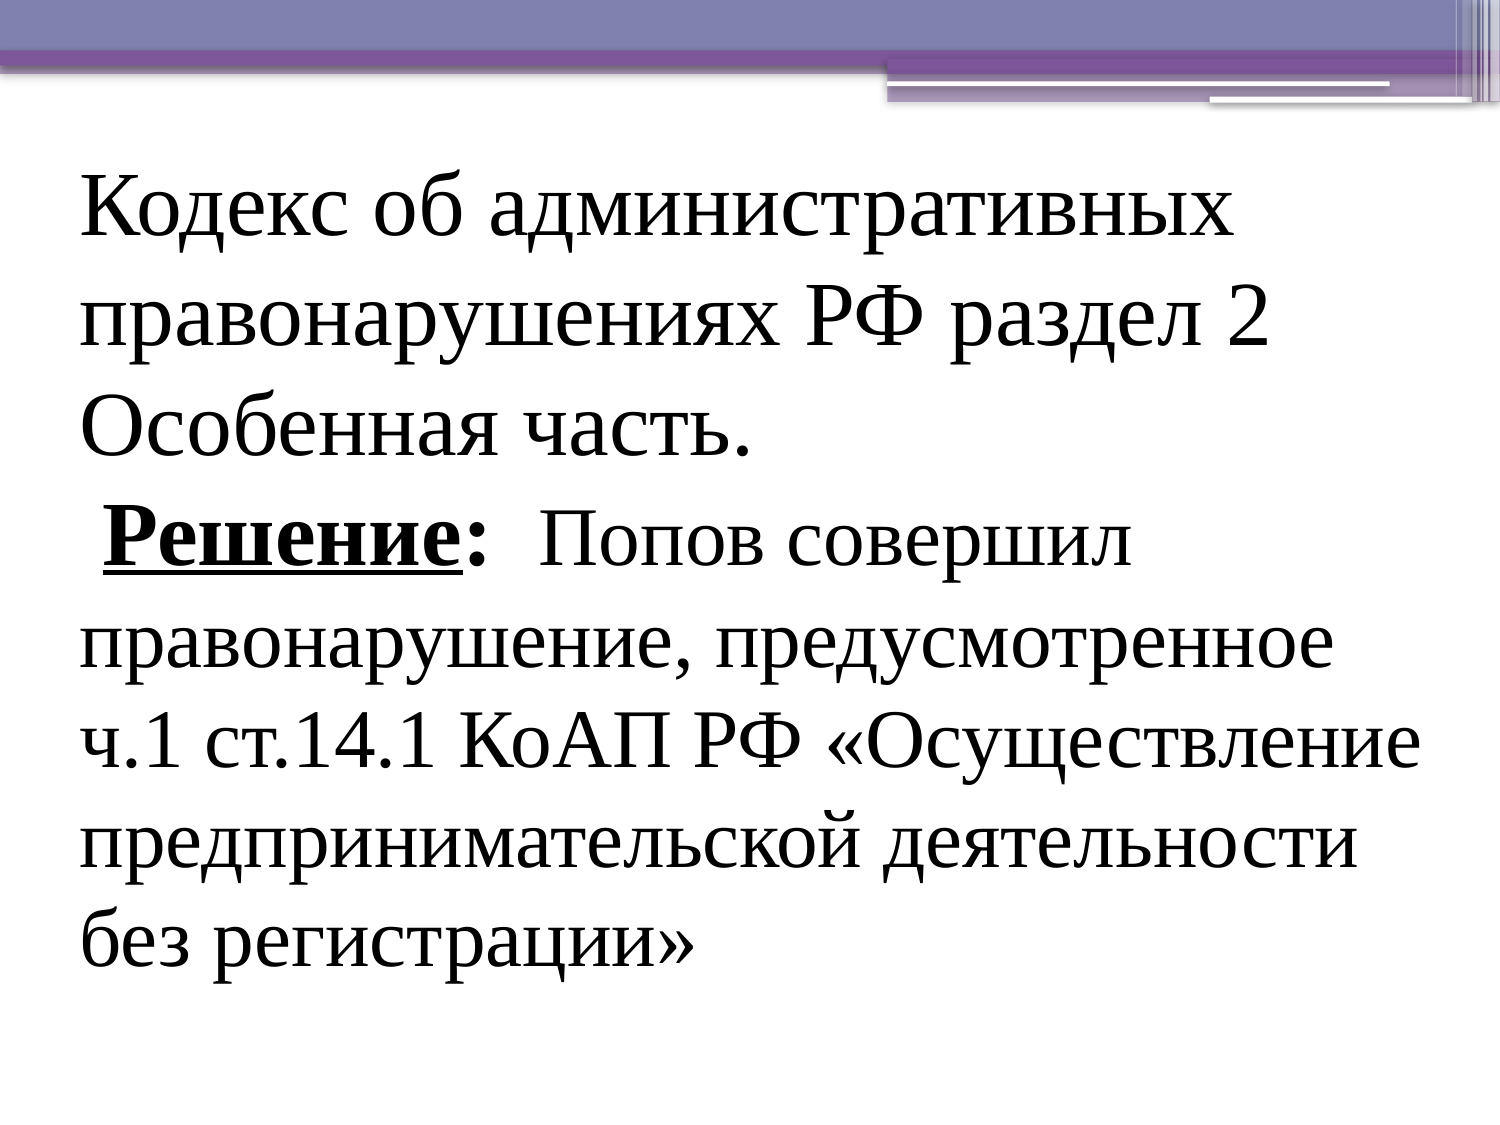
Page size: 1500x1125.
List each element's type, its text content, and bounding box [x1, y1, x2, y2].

slide_number [1340, 0, 1466, 61]
text_box Кодекс об административных правонарушениях РФ раздел 2 Особенная часть. Решение: Попов совершил правонарушение, предусмотренное ч.1 ст.14.1 КоАП РФ «Осуществление предпринимательской деятельности без регистрации» [64, 136, 1459, 1125]
